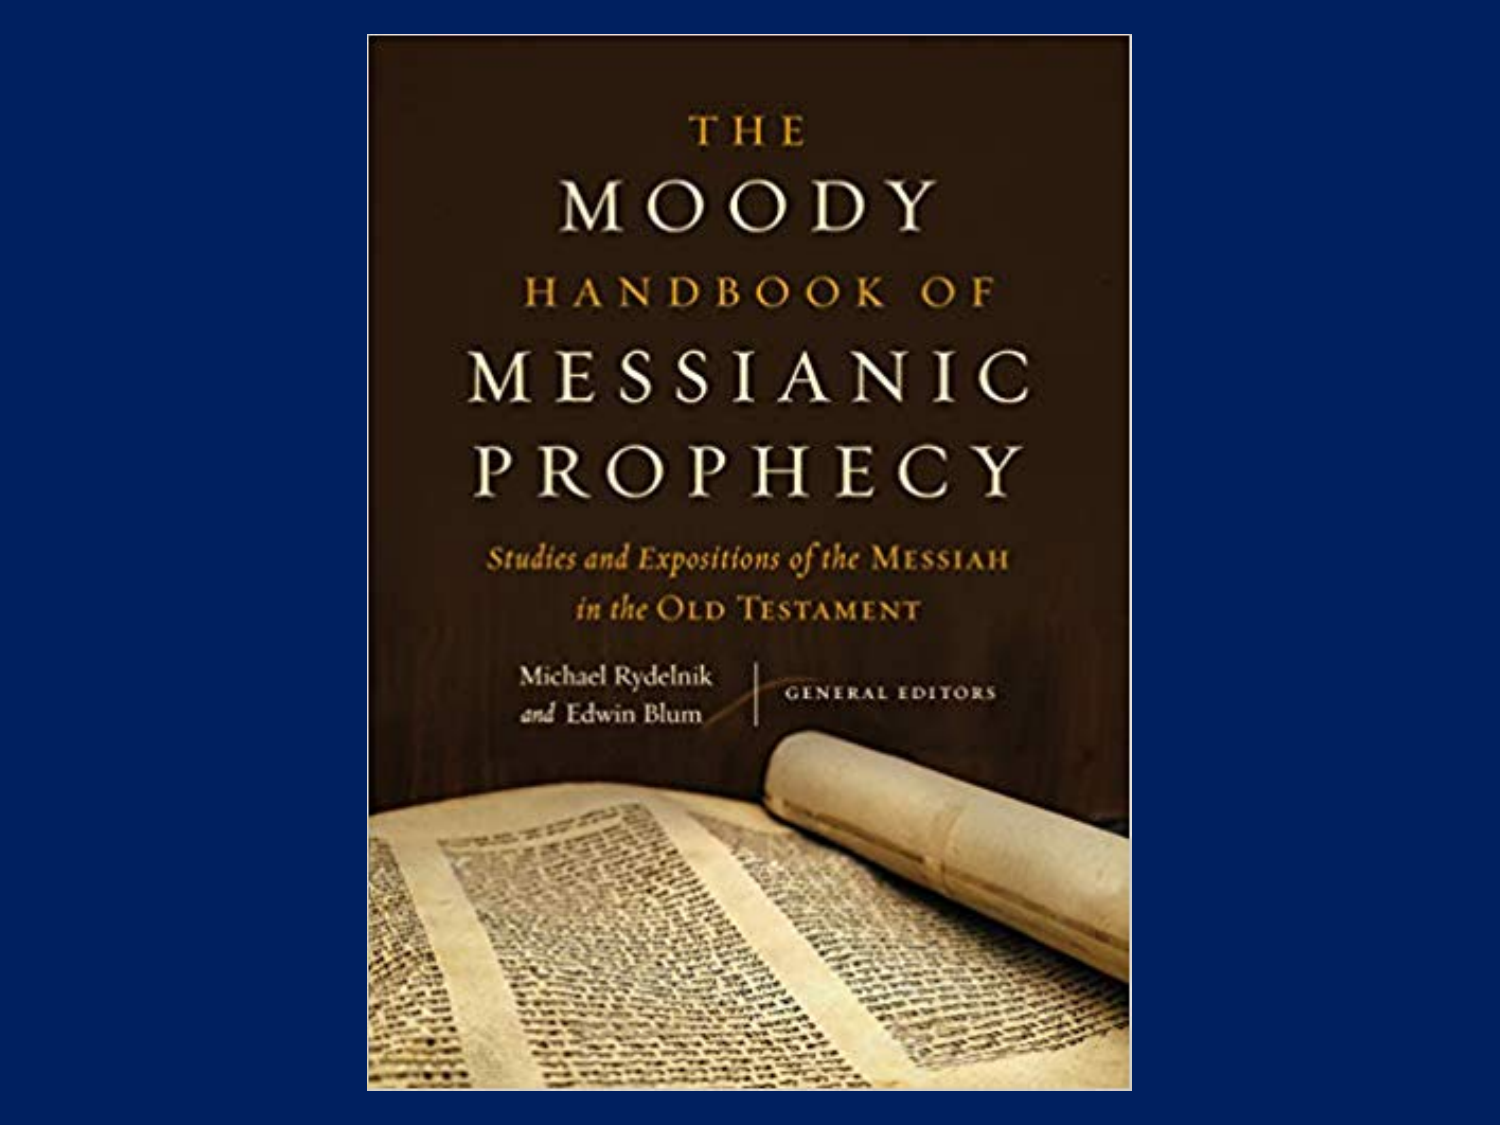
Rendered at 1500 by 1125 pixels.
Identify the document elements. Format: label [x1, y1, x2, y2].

picture [367, 34, 1133, 1091]
